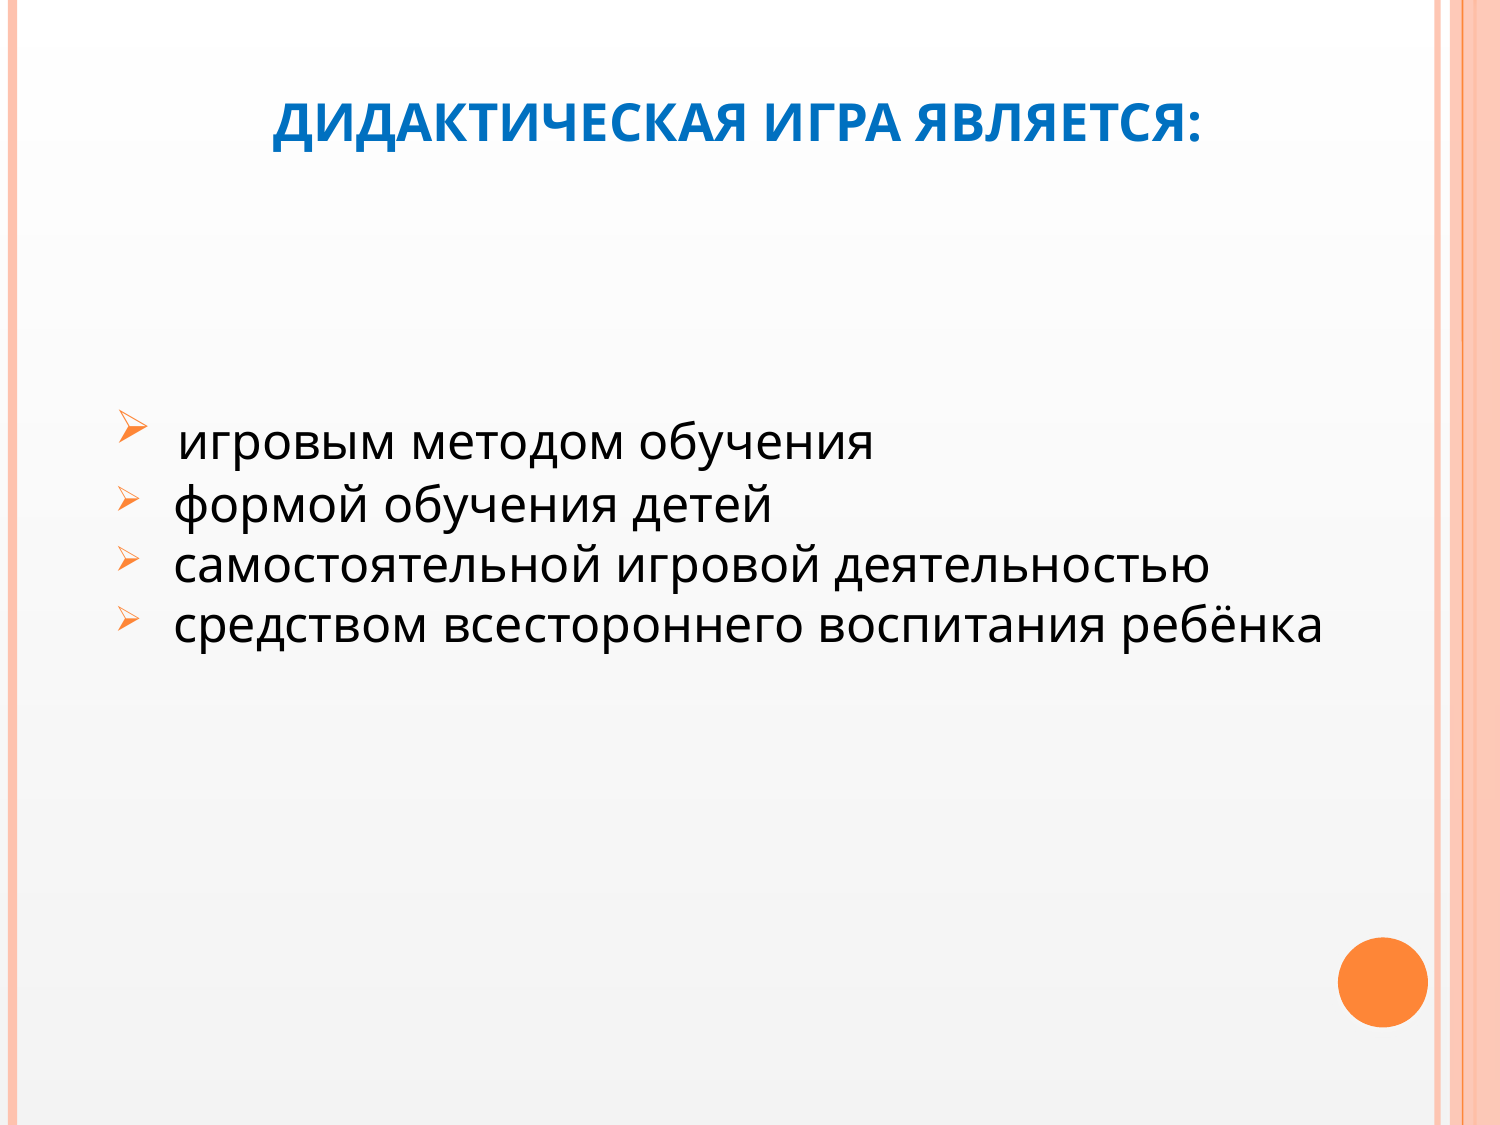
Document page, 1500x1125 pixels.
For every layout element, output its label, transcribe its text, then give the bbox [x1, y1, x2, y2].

title Дидактическая игра является: [253, 66, 1223, 160]
list игровым методом обучения формой обучения детей самостоятельной игровой деятельностью средством всестороннего воспитания ребёнка [100, 385, 1461, 717]
